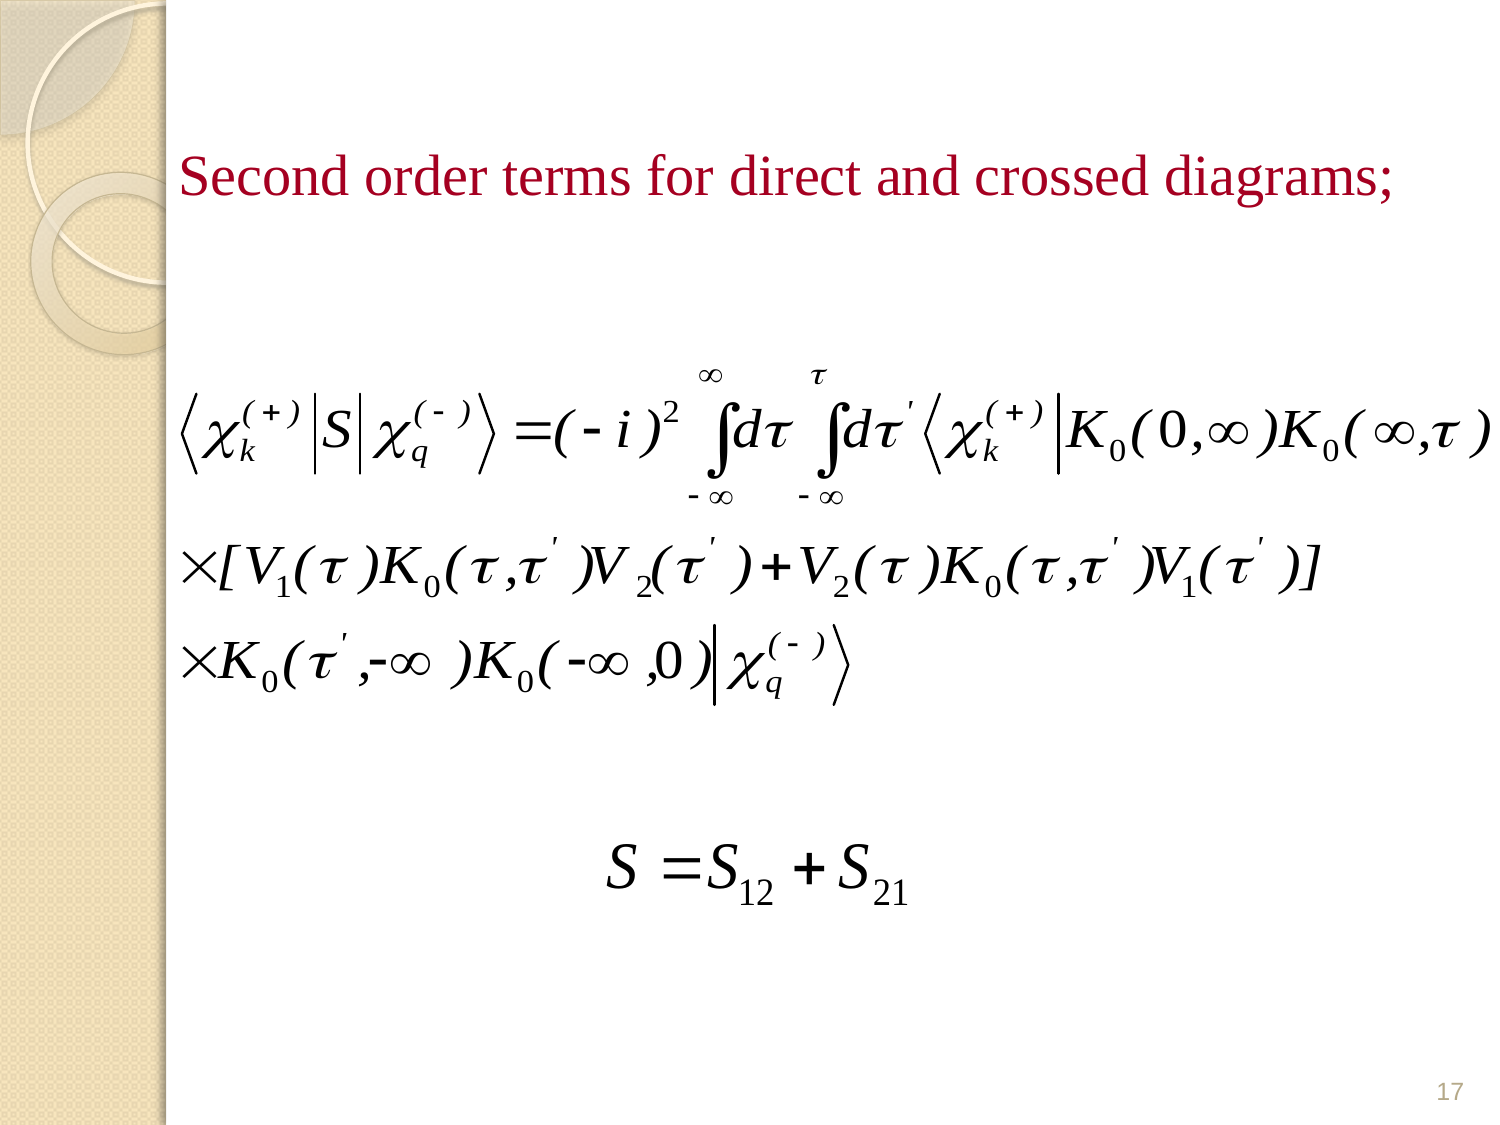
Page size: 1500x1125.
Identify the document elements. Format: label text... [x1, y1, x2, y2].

title Second order terms for direct and crossed diagrams; [76, 78, 1427, 173]
slide_number 17 [1413, 1034, 1488, 1113]
title Second order terms for direct and crossed diagrams; [76, 174, 1427, 266]
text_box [170, 349, 1500, 717]
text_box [596, 822, 916, 917]
